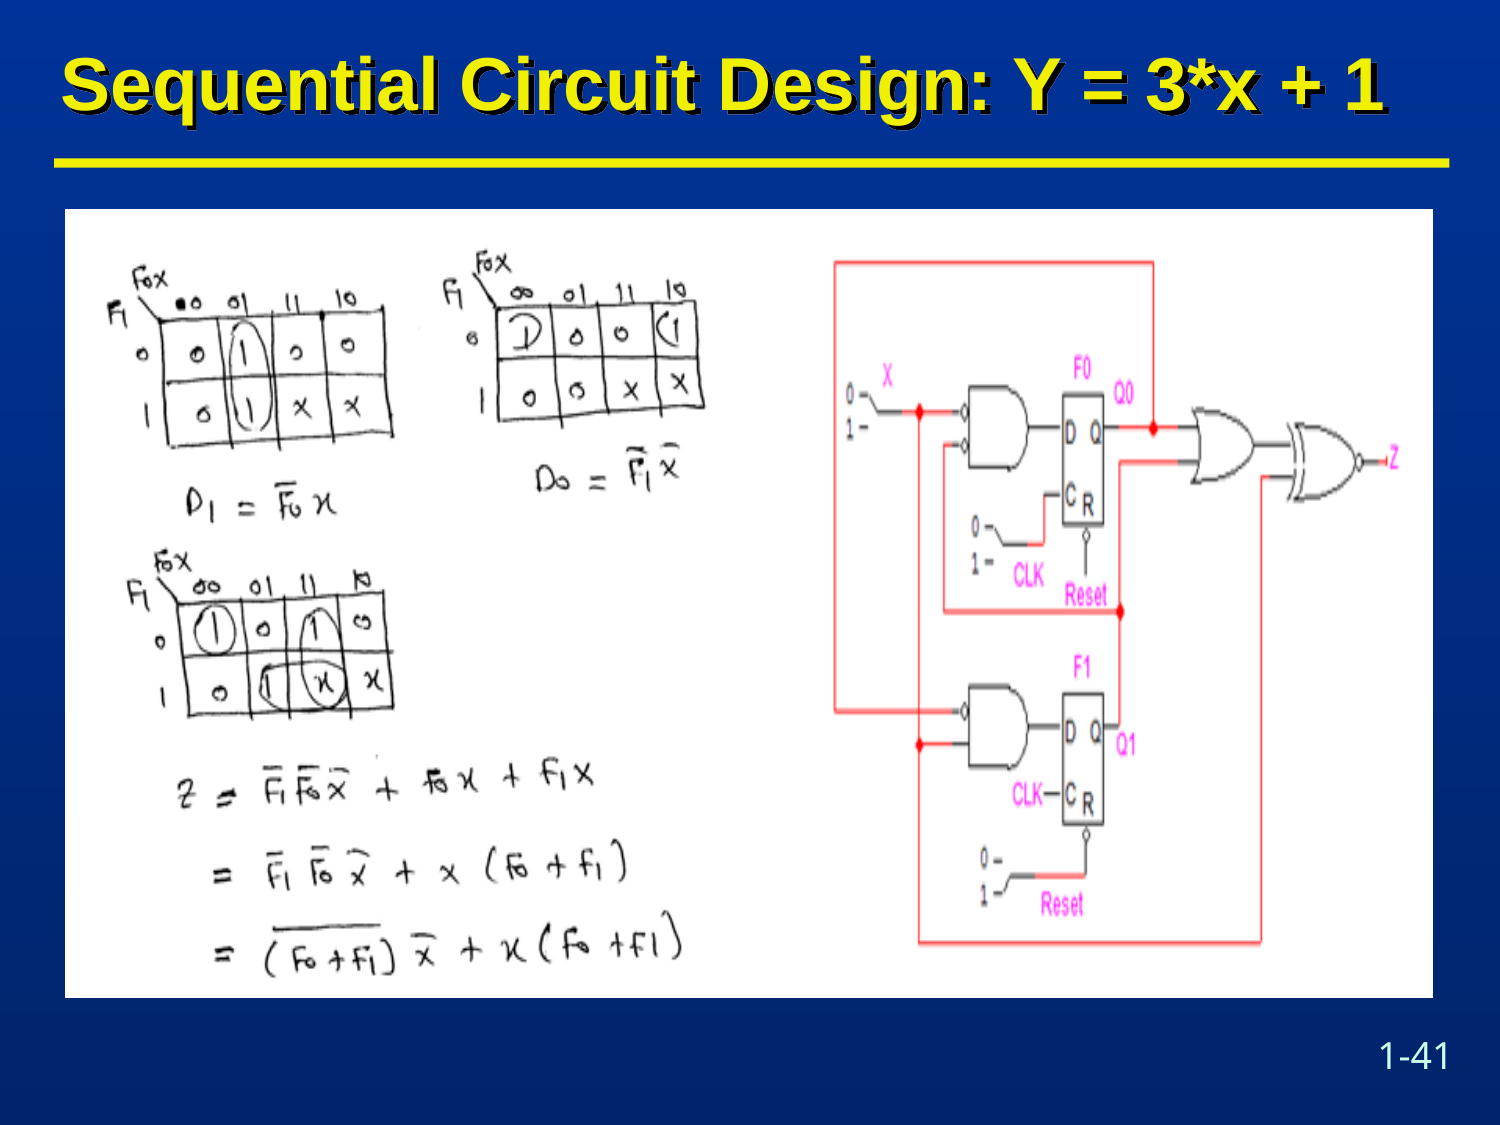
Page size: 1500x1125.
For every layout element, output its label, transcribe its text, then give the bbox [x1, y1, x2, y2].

title Sequential Circuit Design: Y = 3*x + 1 [46, 33, 1455, 139]
picture [64, 209, 1433, 998]
